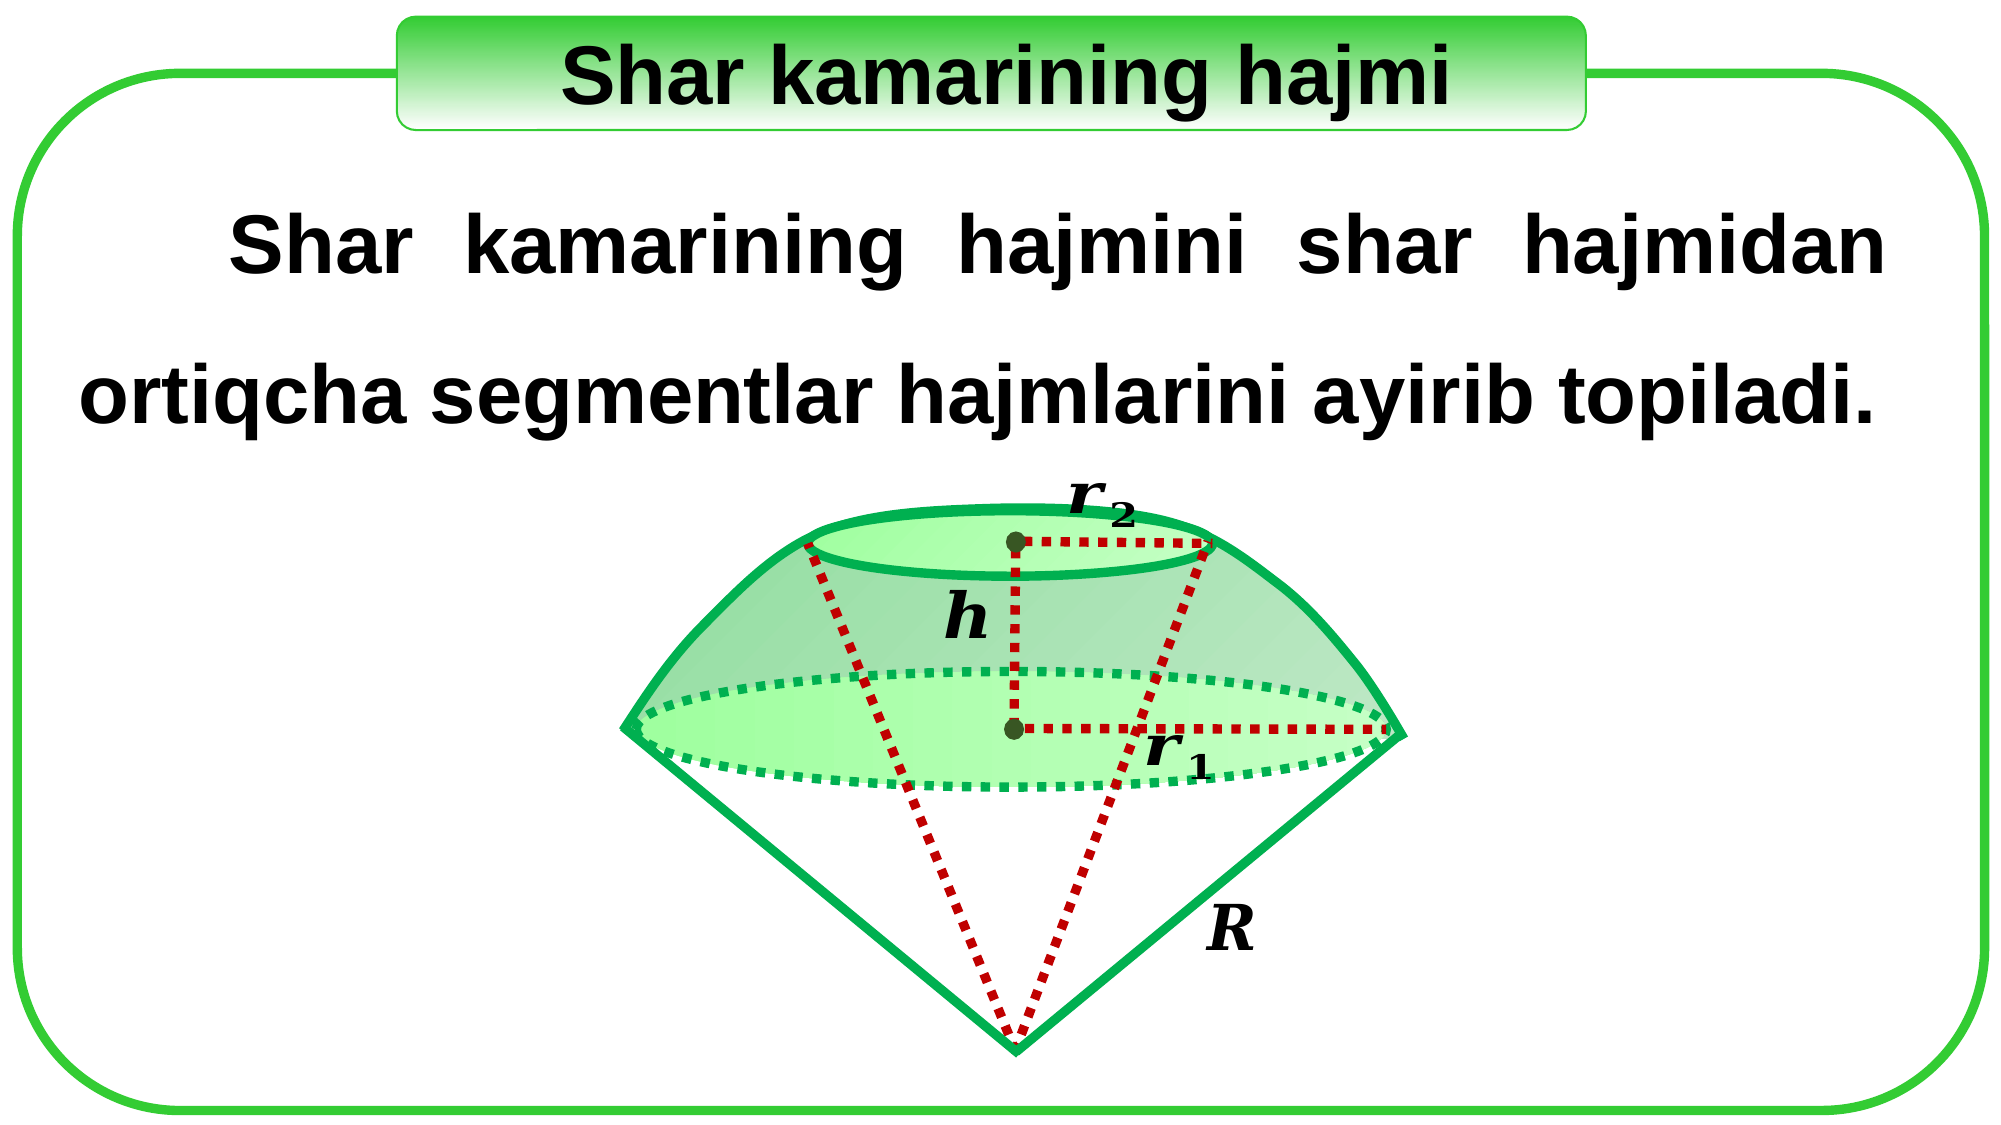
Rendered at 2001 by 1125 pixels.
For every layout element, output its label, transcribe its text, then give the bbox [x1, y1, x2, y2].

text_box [1014, 541, 1209, 731]
text_box [857, 506, 1071, 520]
text_box [636, 679, 807, 726]
text_box [1005, 531, 1026, 543]
text_box [1131, 513, 1173, 522]
text_box [1082, 508, 1125, 515]
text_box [807, 543, 1016, 726]
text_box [1015, 731, 1404, 1052]
text_box [1209, 537, 1399, 731]
text_box [626, 535, 811, 726]
text_box [16, 72, 1986, 1112]
text_box [395, 15, 1587, 132]
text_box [622, 726, 1020, 1054]
text_box Shar kamarining hajmi [545, 13, 1469, 129]
text_box Shar kamarining hajmini shar hajmidan ortiqcha segmentlar hajmlarini ayirib topiladi. [64, 133, 1904, 448]
text_box [1209, 679, 1386, 728]
text_box [806, 509, 1212, 543]
